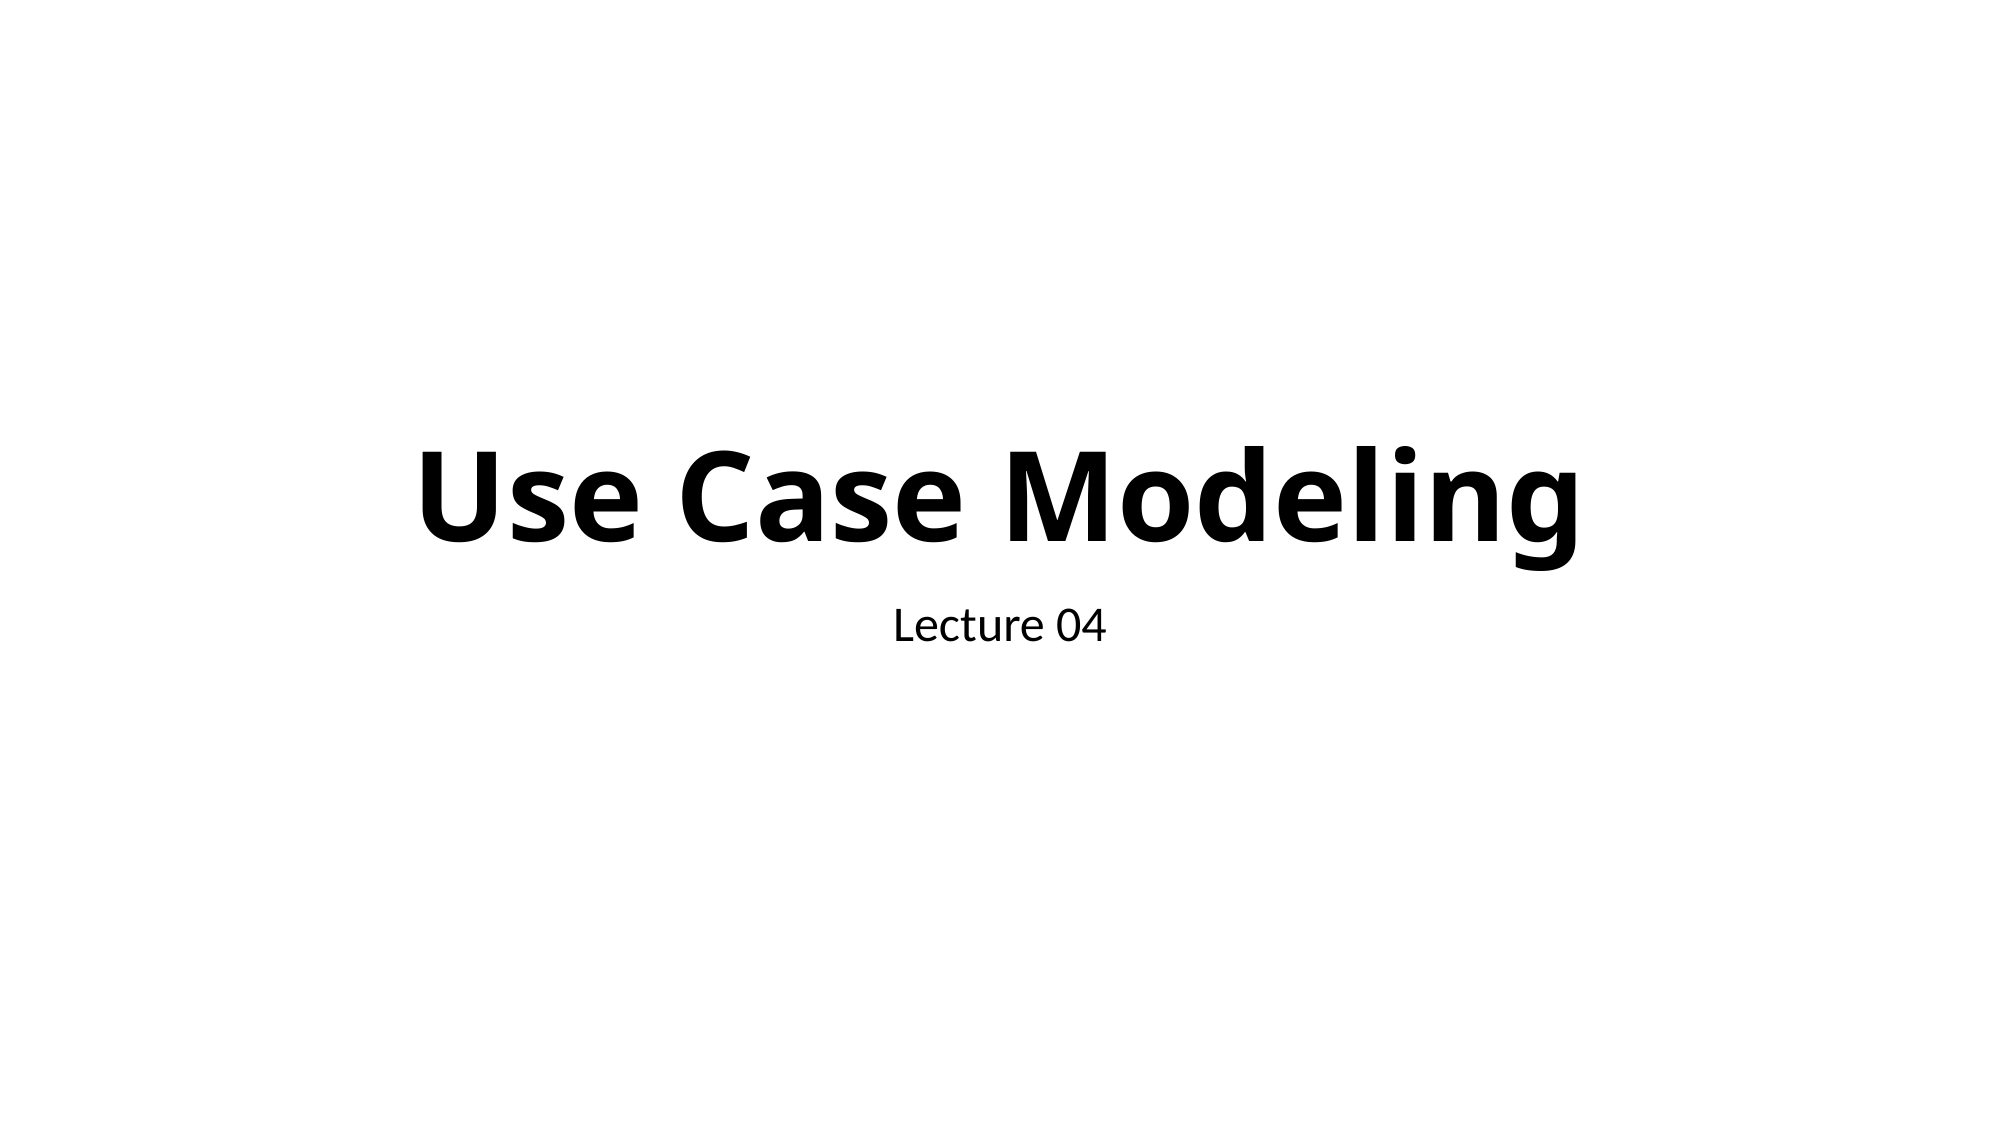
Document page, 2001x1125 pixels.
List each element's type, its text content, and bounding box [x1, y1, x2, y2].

title Use Case Modeling [249, 184, 1750, 576]
subtitle Lecture 04 [249, 590, 1750, 863]
